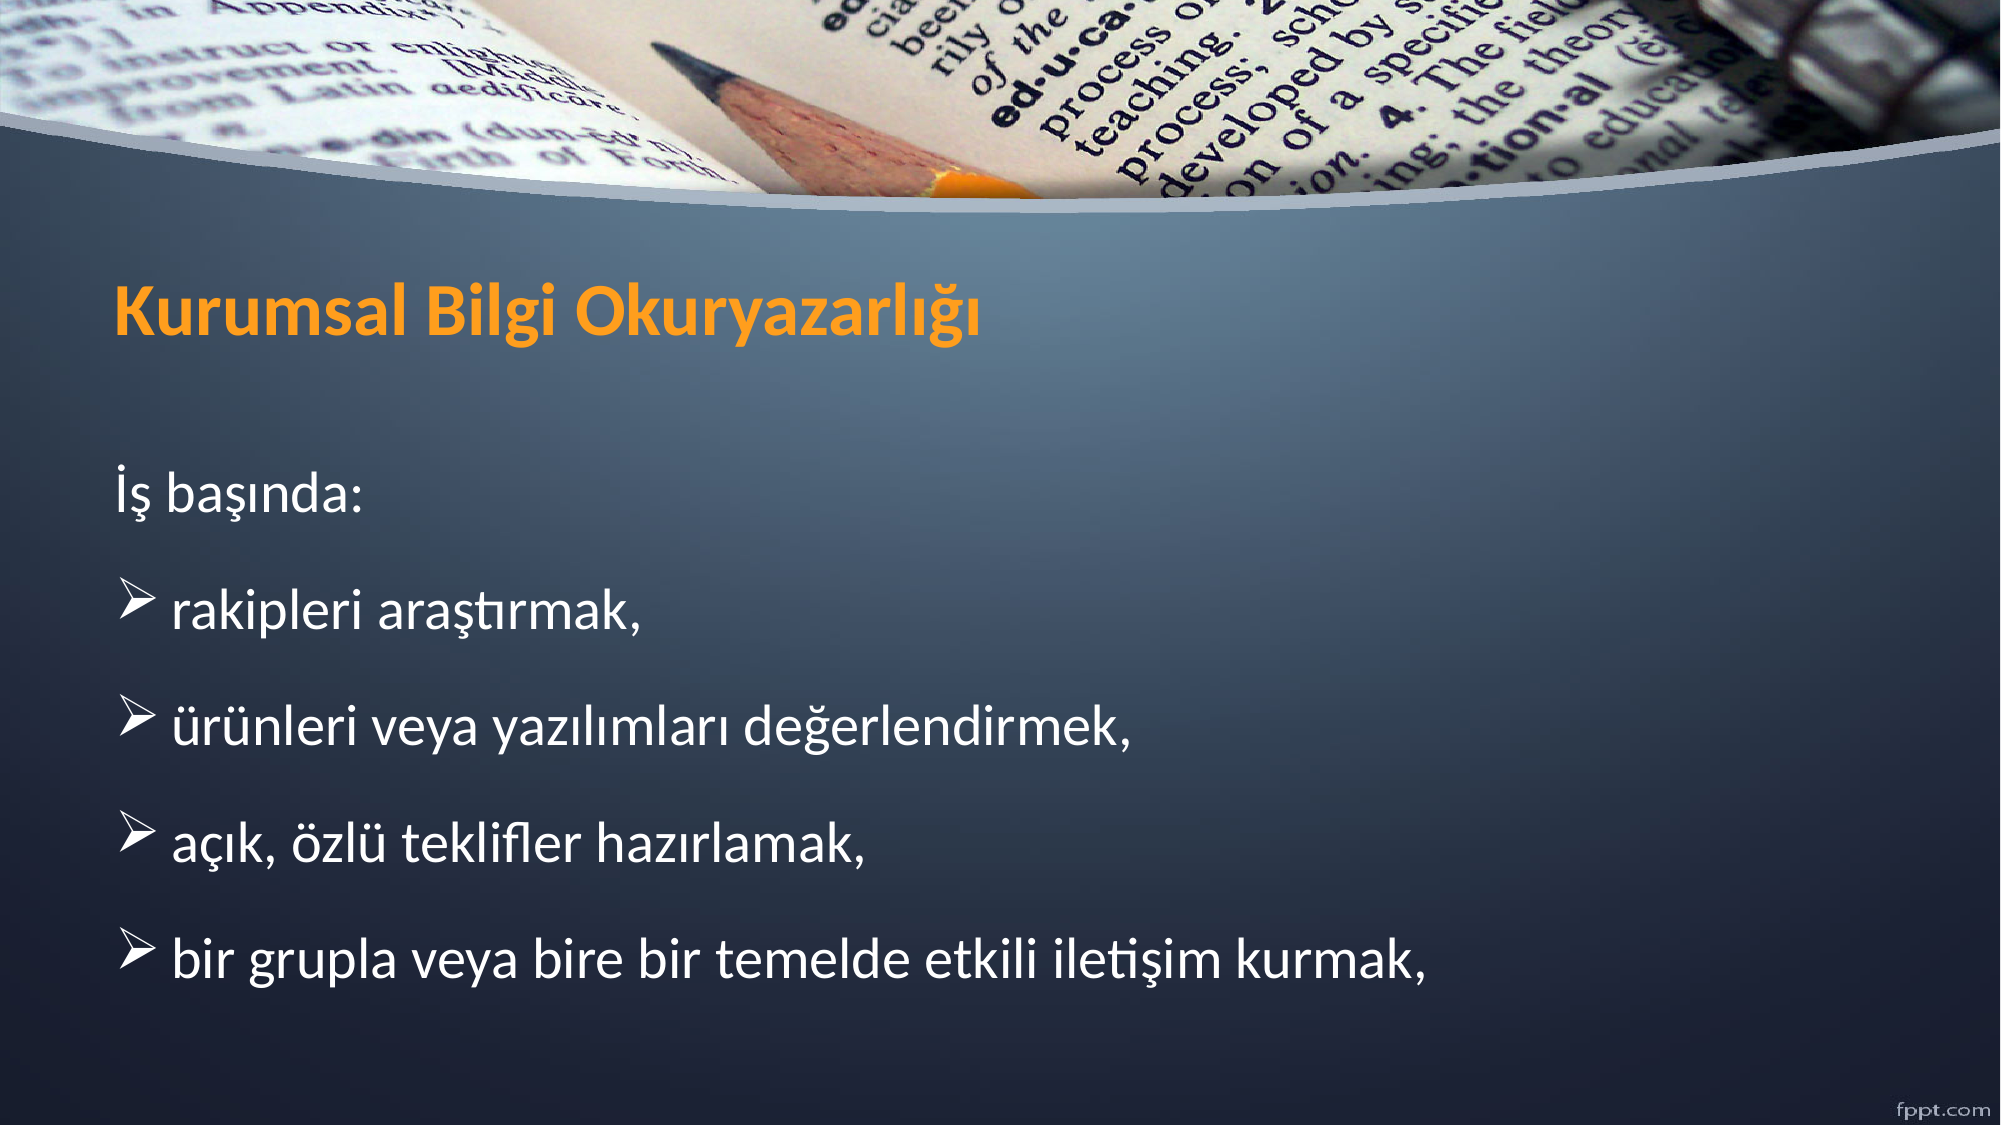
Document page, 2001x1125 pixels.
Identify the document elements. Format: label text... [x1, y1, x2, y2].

list İş başında: rakipleri araştırmak, ürünleri veya yazılımları değerlendirmek, açık, özlü teklifler hazırlamak, bir grupla veya bire bir temelde etkili iletişim kurmak, [99, 412, 1900, 1056]
title Kurumsal Bilgi Okuryazarlığı [99, 211, 1900, 400]
picture [0, 0, 2001, 1125]
